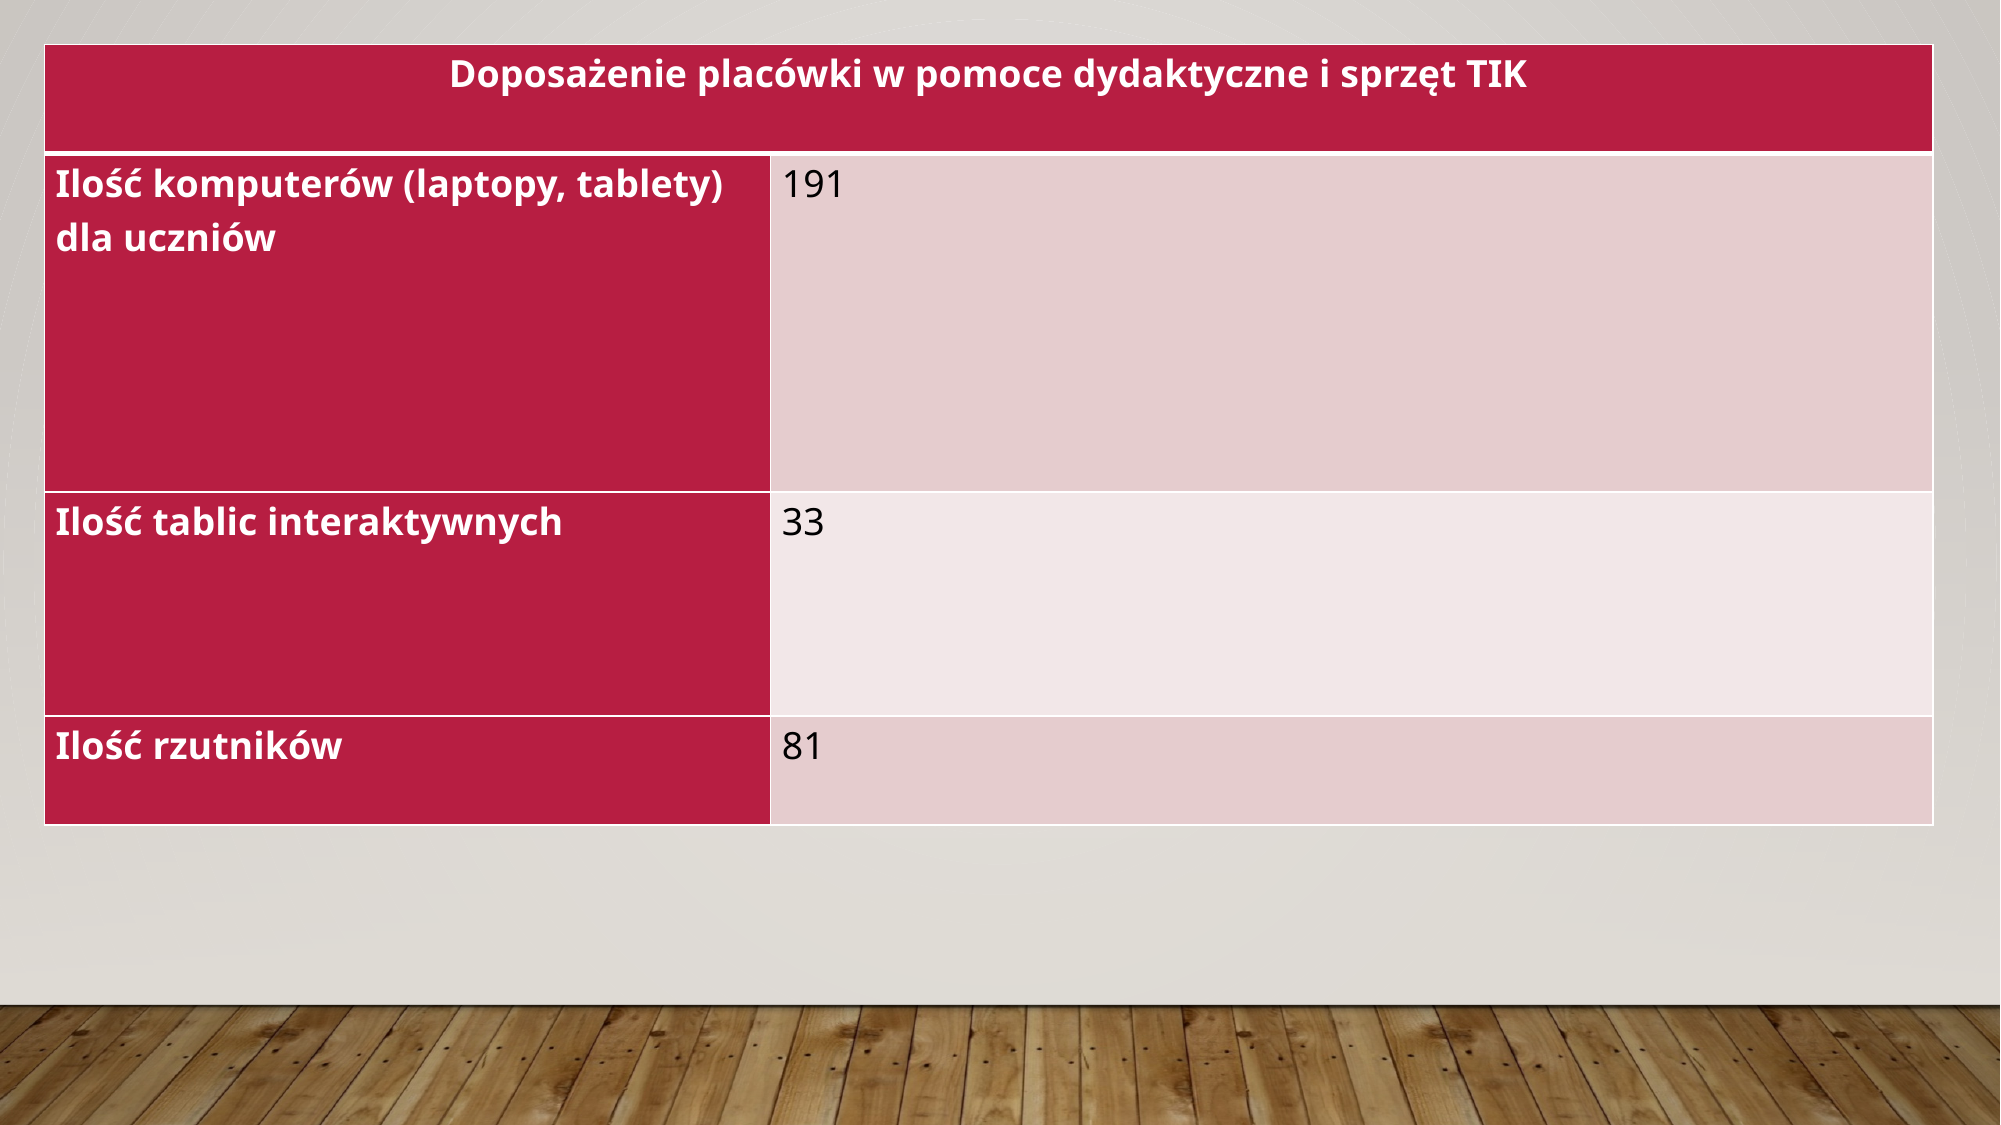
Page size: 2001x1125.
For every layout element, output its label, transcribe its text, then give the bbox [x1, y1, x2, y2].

table_cell 33 [771, 493, 1932, 715]
picture [0, 1005, 2000, 1125]
table_cell Ilość tablic interaktywnych [45, 493, 770, 715]
table_cell Ilość rzutników [45, 717, 770, 824]
table_cell Ilość komputerów (laptopy, tablety) dla uczniów [45, 156, 770, 491]
table_cell 191 [771, 156, 1932, 491]
table_header Doposażenie placówki w pomoce dydaktyczne i sprzęt TIK [45, 45, 1932, 151]
table_cell 81 [771, 717, 1932, 824]
